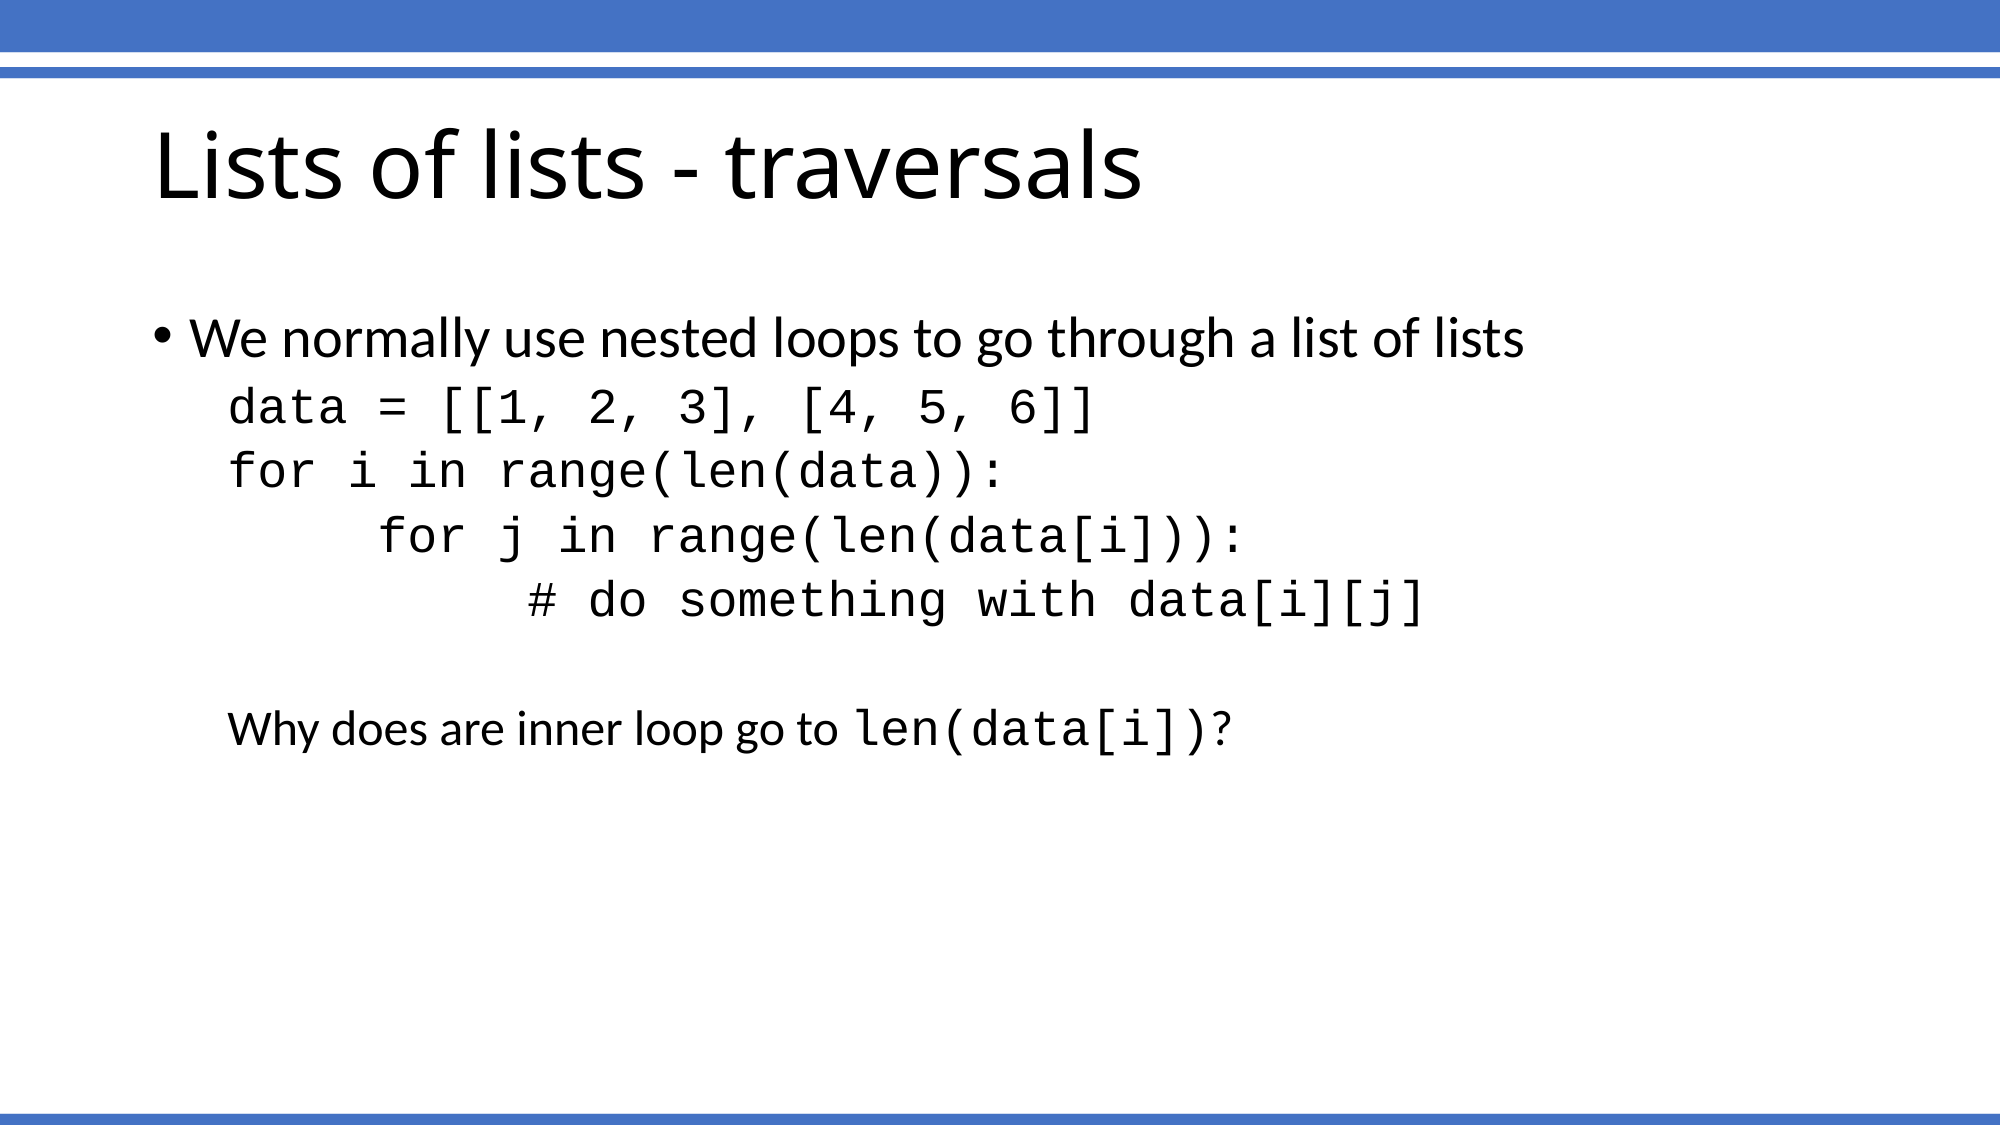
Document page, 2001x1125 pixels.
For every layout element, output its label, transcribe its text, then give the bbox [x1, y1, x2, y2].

title Lists of lists - traversals [137, 59, 1863, 278]
list We normally use nested loops to go through a list of lists data = [[1, 2, 3], [4, 5, 6]] for i in range(len(data)): for j in range(len(data[i])): # do something with data[i][j] Why does are inner loop go to len(data[i])? [137, 299, 1863, 1014]
